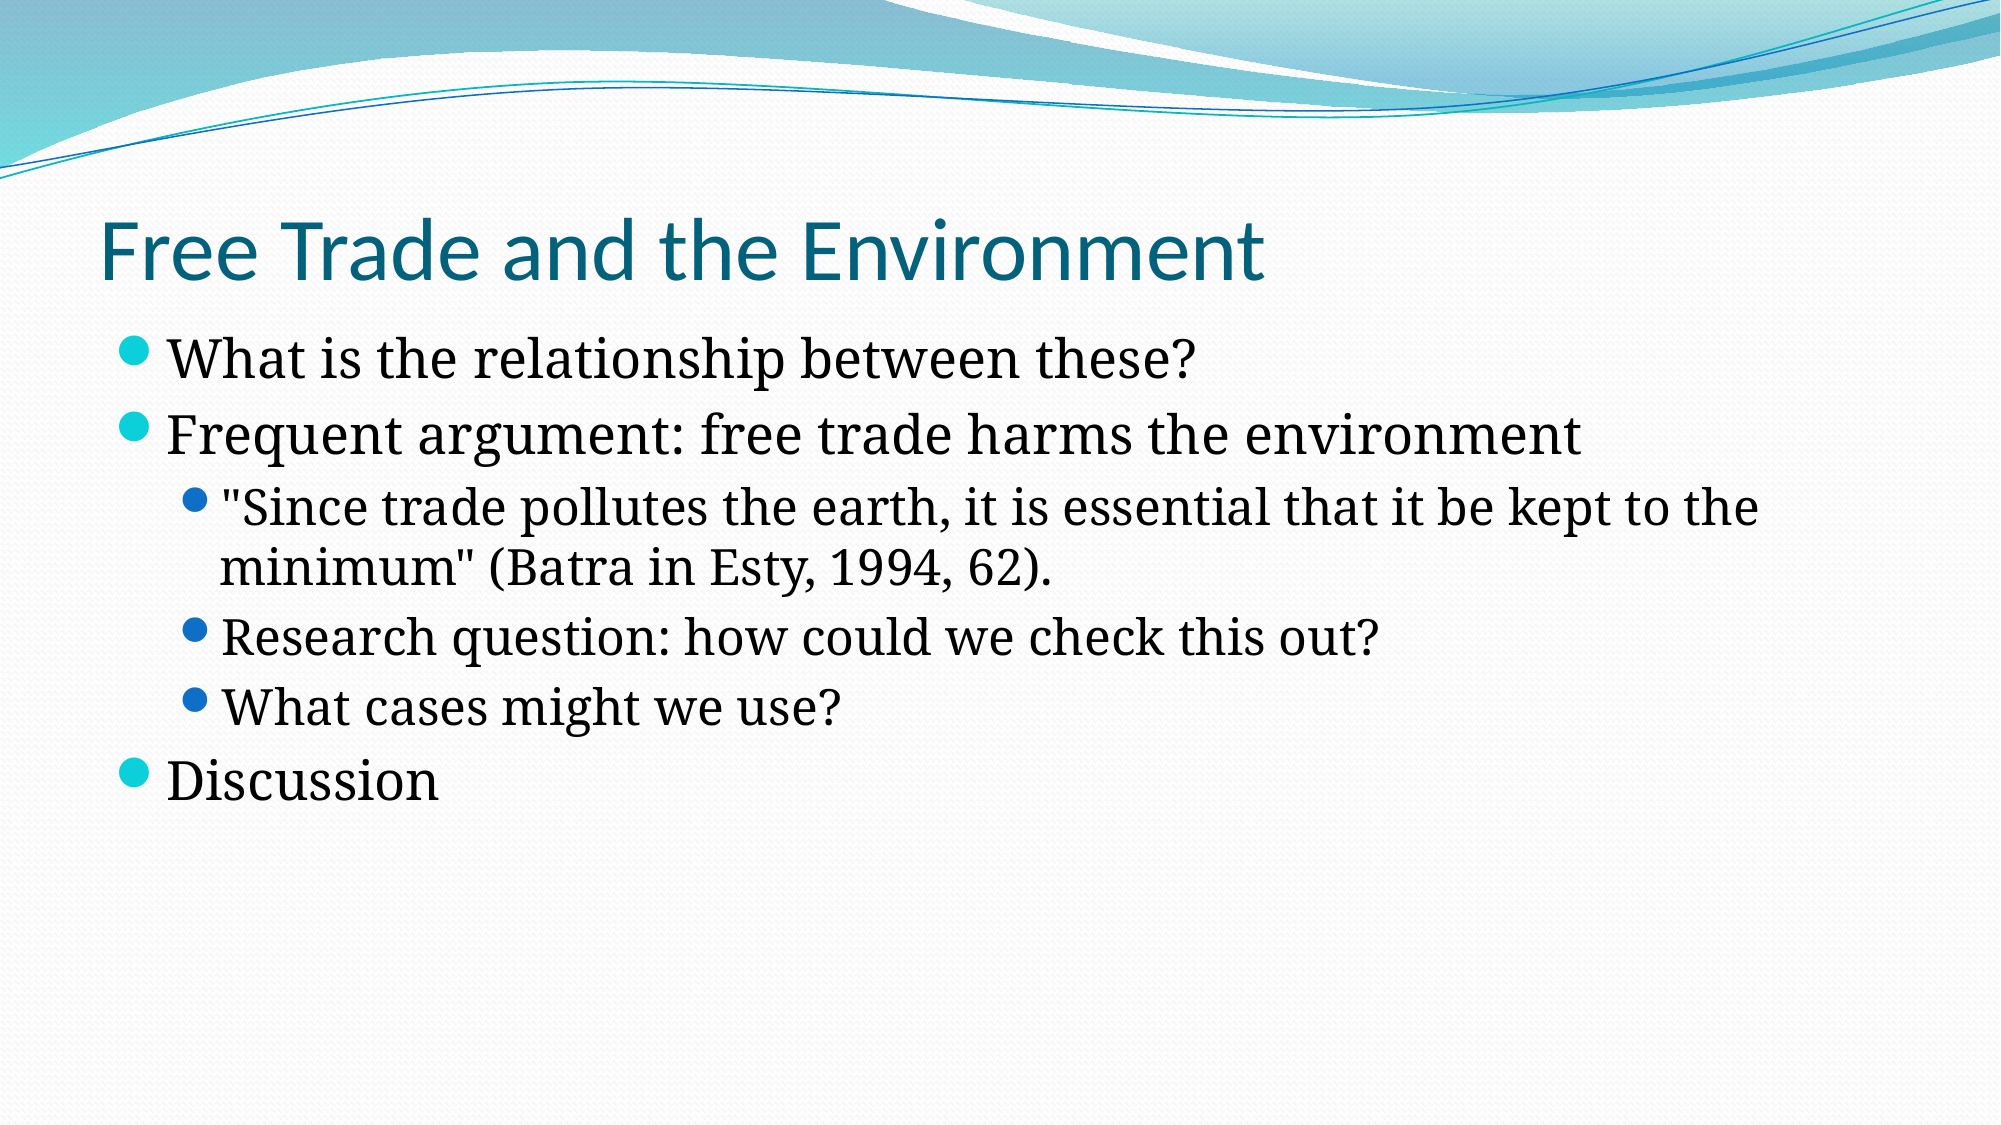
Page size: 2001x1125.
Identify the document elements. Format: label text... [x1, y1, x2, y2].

list What is the relationship between these? Frequent argument: free trade harms the environment "Since trade pollutes the earth, it is essential that it be kept to the minimum" (Batra in Esty, 1994, 62). Research question: how could we check this out? What cases might we use? Discussion [99, 317, 1900, 1038]
title Free Trade and the Environment [99, 115, 1900, 303]
